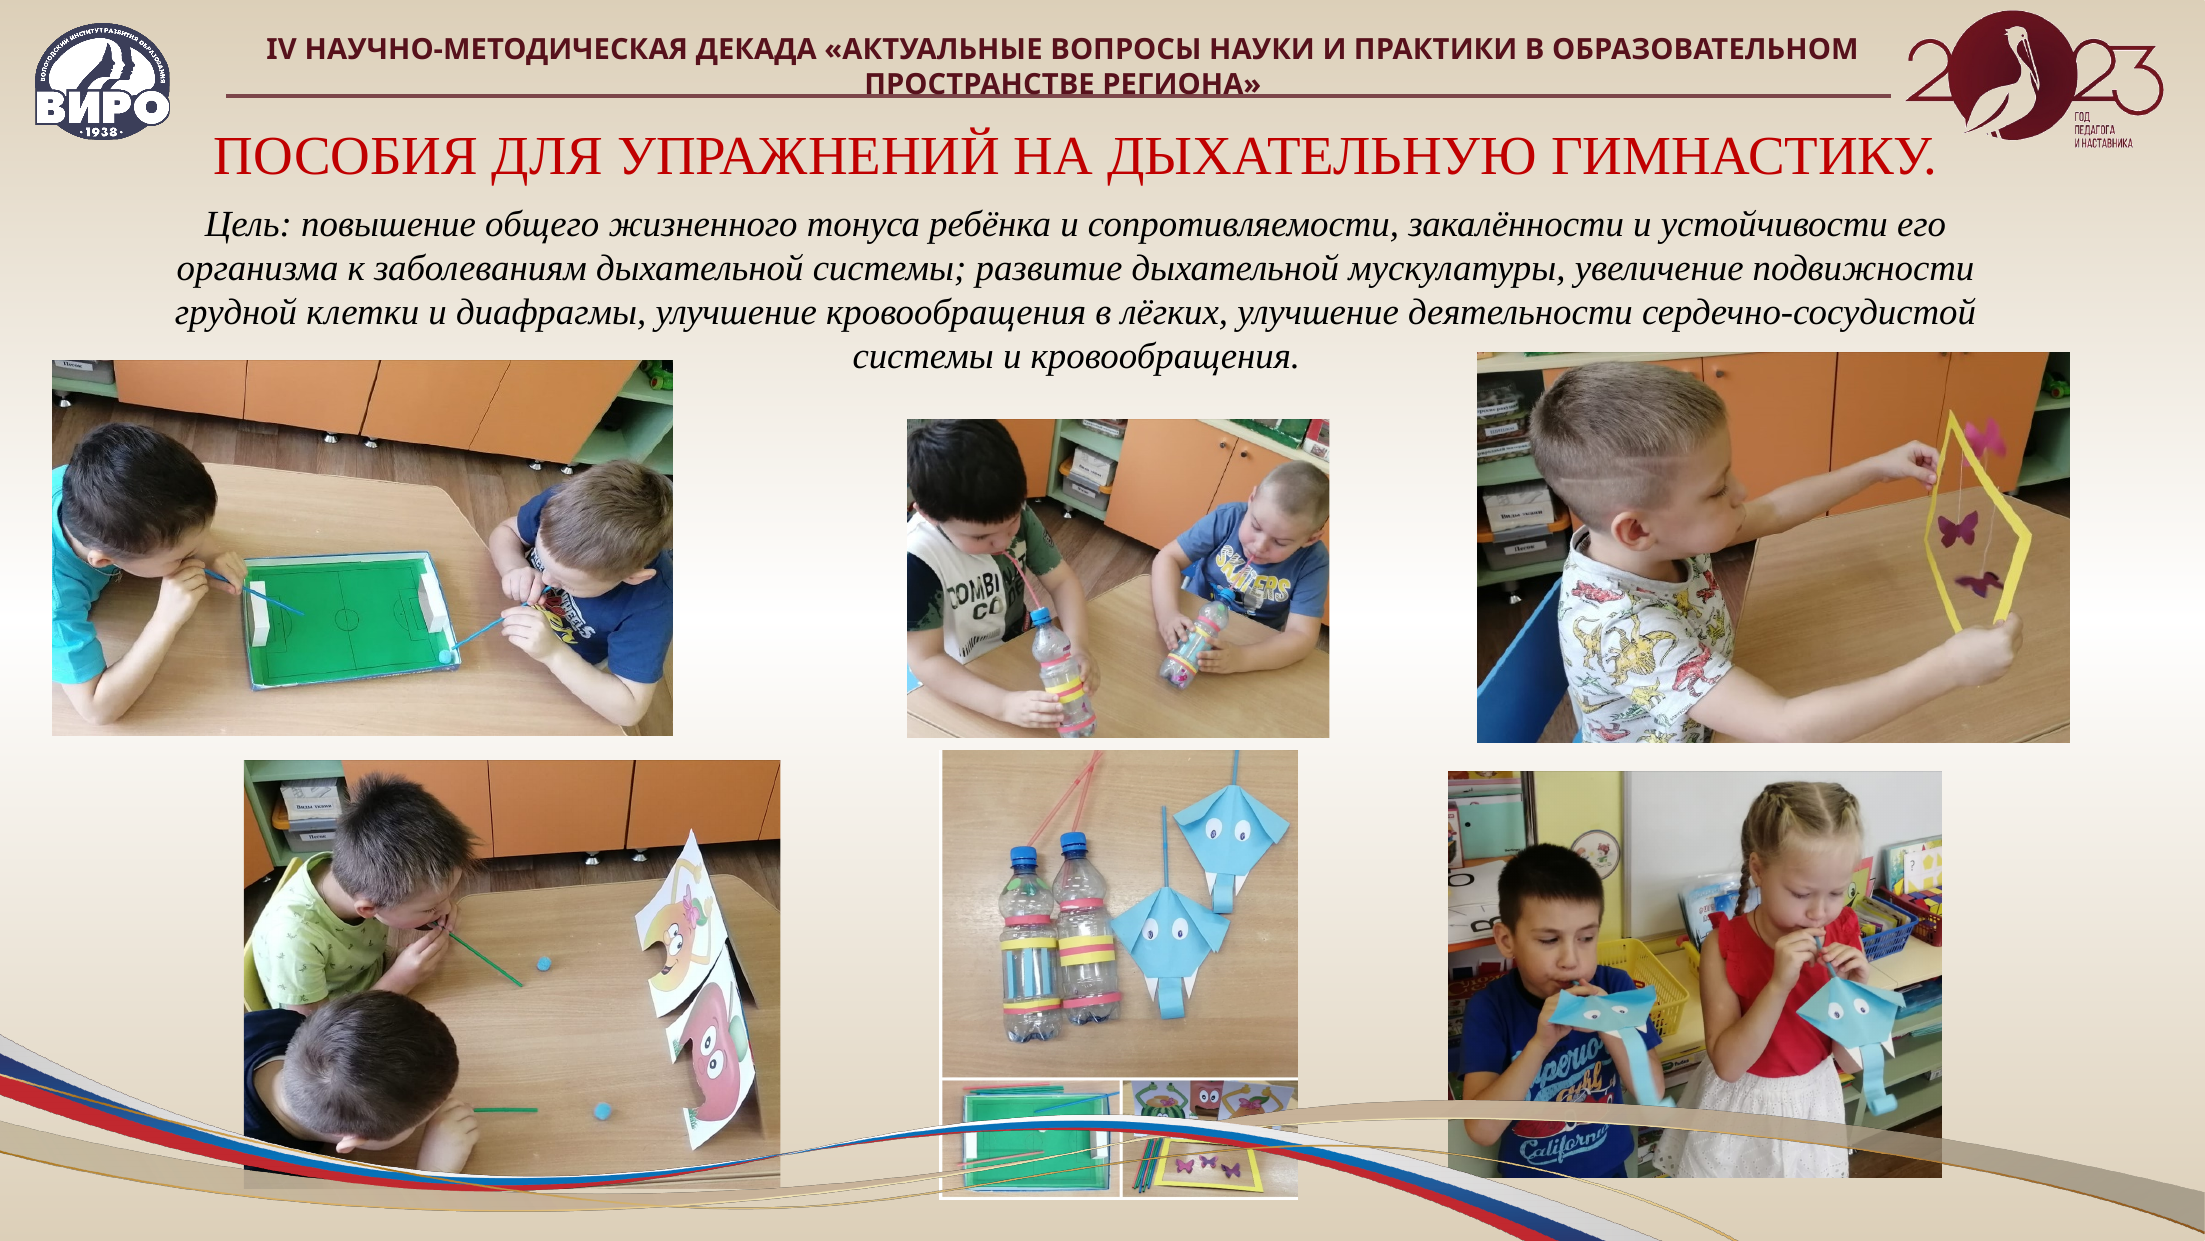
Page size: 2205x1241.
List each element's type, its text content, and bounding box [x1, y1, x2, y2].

text_box ПОСОБИЯ ДЛЯ УПРАЖНЕНИЙ НА ДЫХАТЕЛЬНУЮ ГИМНАСТИКУ. Цель: повышение общего жизненного тонуса ребёнка и сопротивляемости, закалённости и устойчивости его организма к заболеваниям дыхательной системы; развитие дыхательной мускулатуры, увеличение подвижности грудной клетки и диафрагмы, улучшение кровообращения в лёгких, улучшение деятельности сердечно-сосудистой системы и кровообращения. [127, 107, 2026, 384]
text_box IV НАУЧНО-МЕТОДИЧЕСКАЯ ДЕКАДА «АКТУАЛЬНЫЕ ВОПРОСЫ НАУКИ И ПРАКТИКИ В ОБРАЗОВАТЕЛЬНОМ ПРОСТРАНСТВЕ РЕГИОНА» [248, 97, 1878, 108]
picture [0, 750, 2205, 1241]
picture [1477, 352, 2070, 743]
text_box IV НАУЧНО-МЕТОДИЧЕСКАЯ ДЕКАДА «АКТУАЛЬНЫЕ ВОПРОСЫ НАУКИ И ПРАКТИКИ В ОБРАЗОВАТЕЛЬНОМ ПРОСТРАНСТВЕ РЕГИОНА» [248, 23, 1878, 95]
picture [52, 360, 673, 736]
picture [1890, 3, 2173, 156]
picture [907, 419, 1330, 738]
picture [35, 23, 170, 140]
